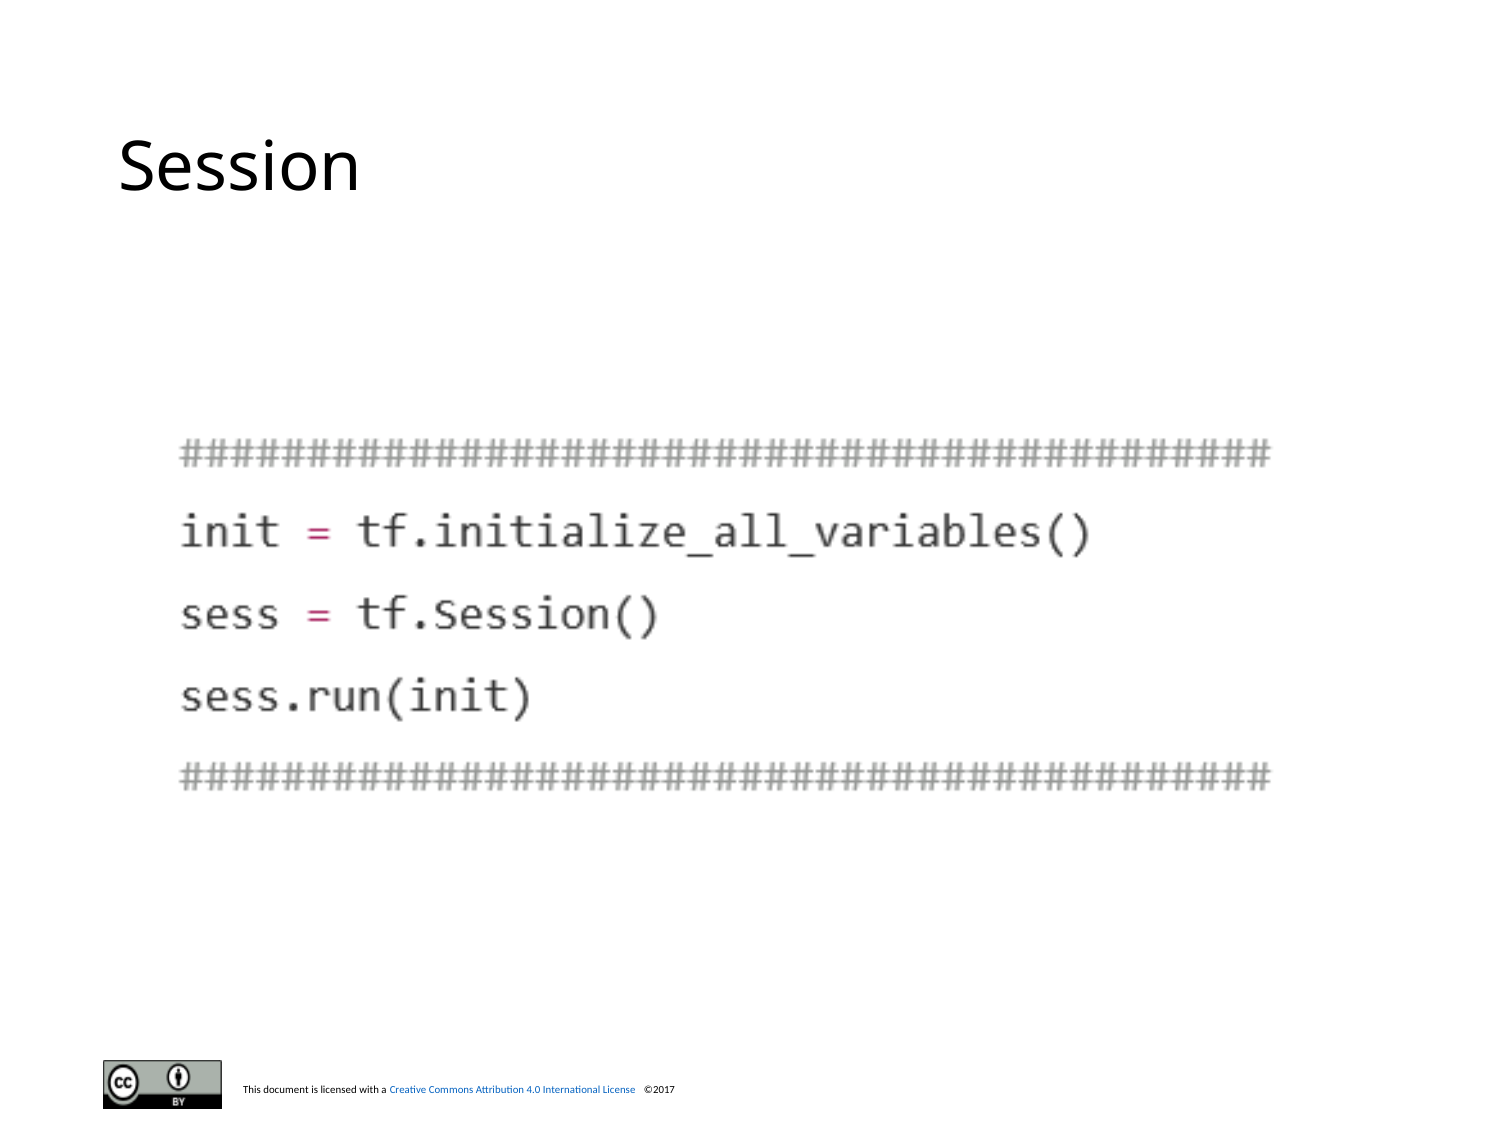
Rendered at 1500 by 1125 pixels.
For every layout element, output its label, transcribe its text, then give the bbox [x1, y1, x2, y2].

picture [103, 1060, 222, 1109]
title Session [103, 59, 1397, 278]
picture [61, 385, 1439, 833]
